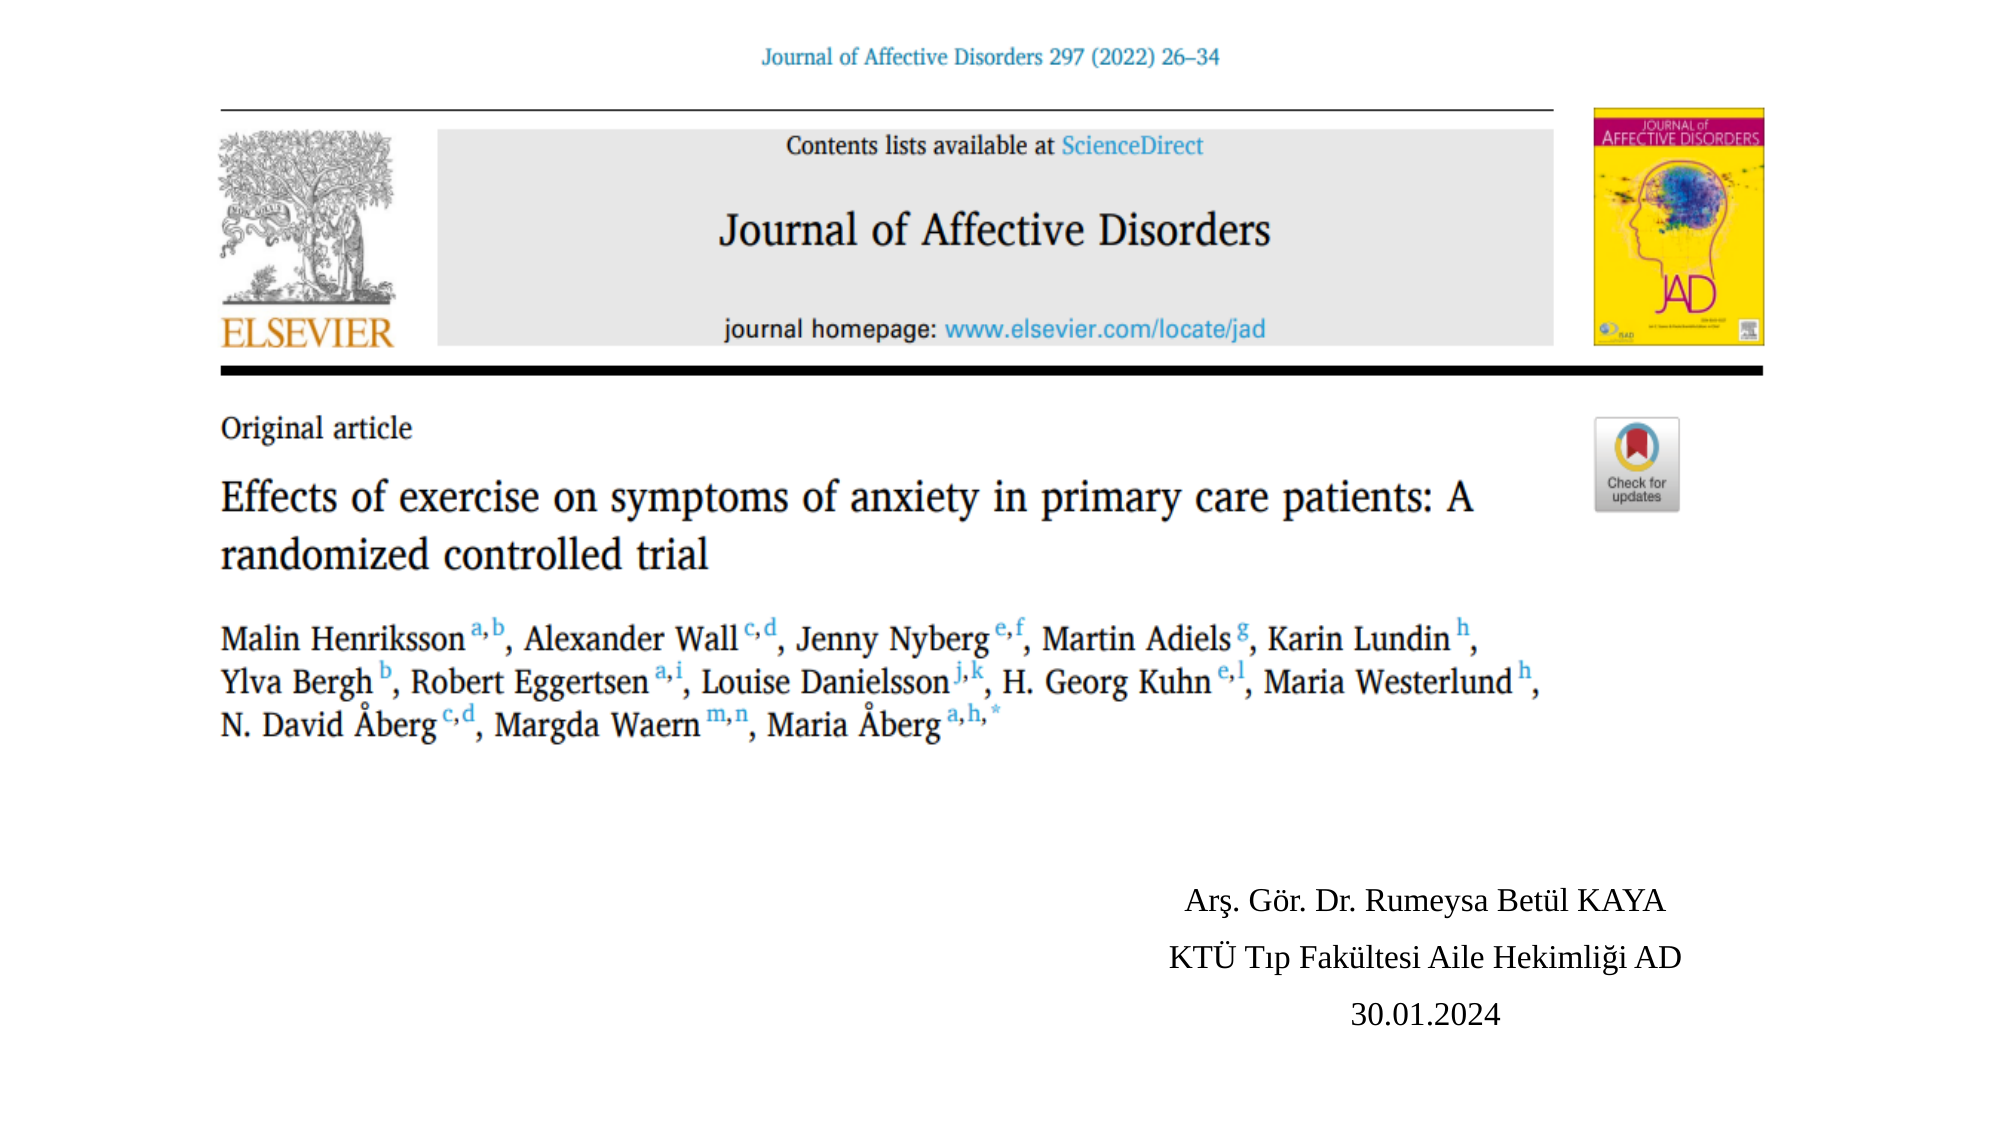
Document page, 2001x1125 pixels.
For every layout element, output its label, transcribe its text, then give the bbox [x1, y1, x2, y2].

picture [180, 22, 1833, 753]
subtitle Arş. Gör. Dr. Rumeysa Betül KAYA KTÜ Tıp Fakültesi Aile Hekimliği AD 30.01.2024 [1019, 875, 1833, 1072]
